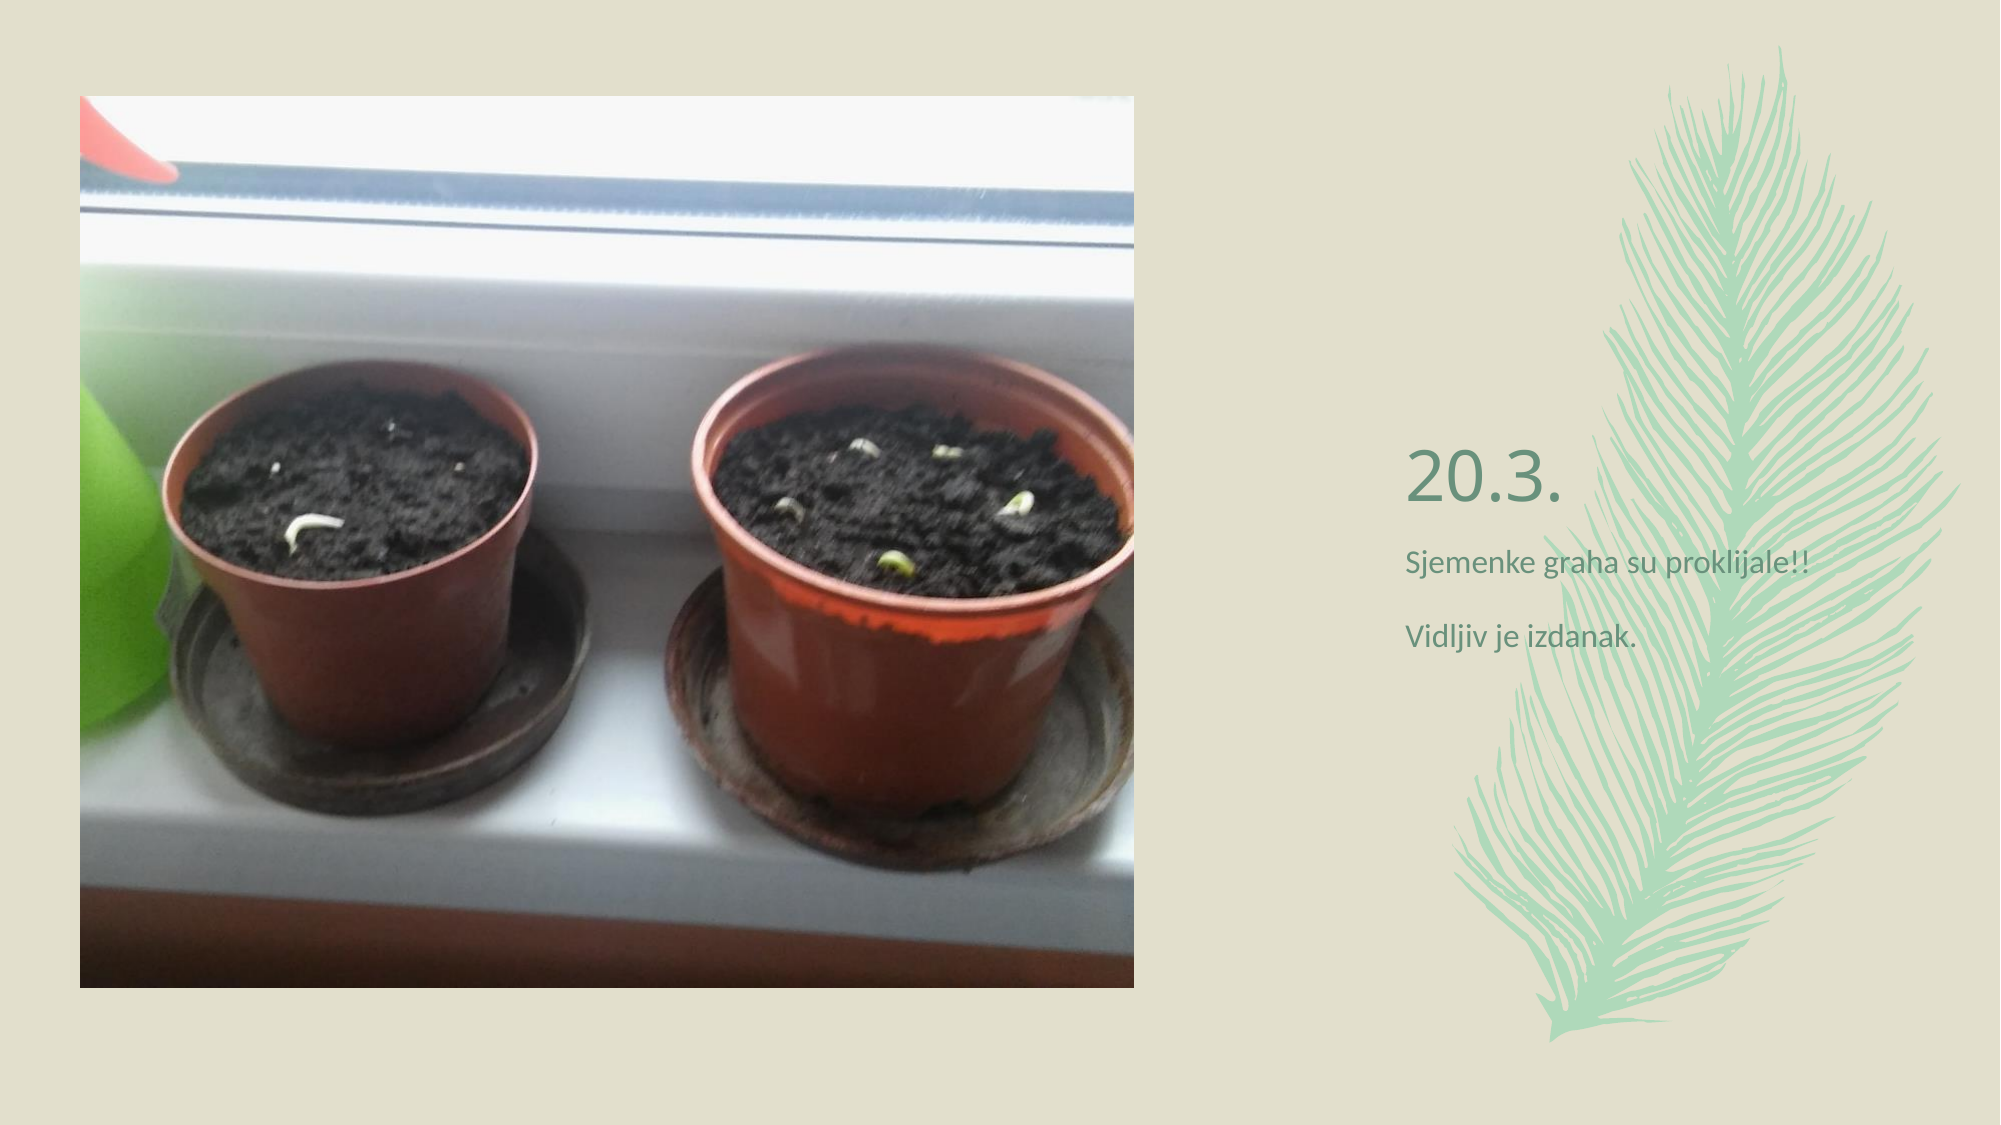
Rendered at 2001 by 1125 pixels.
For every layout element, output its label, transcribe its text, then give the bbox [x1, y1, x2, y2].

title 20.3. [1390, 246, 1921, 524]
picture [80, 96, 1135, 988]
list Sjemenke graha su proklijale!! Vidljiv je izdanak. [1390, 528, 1920, 1000]
